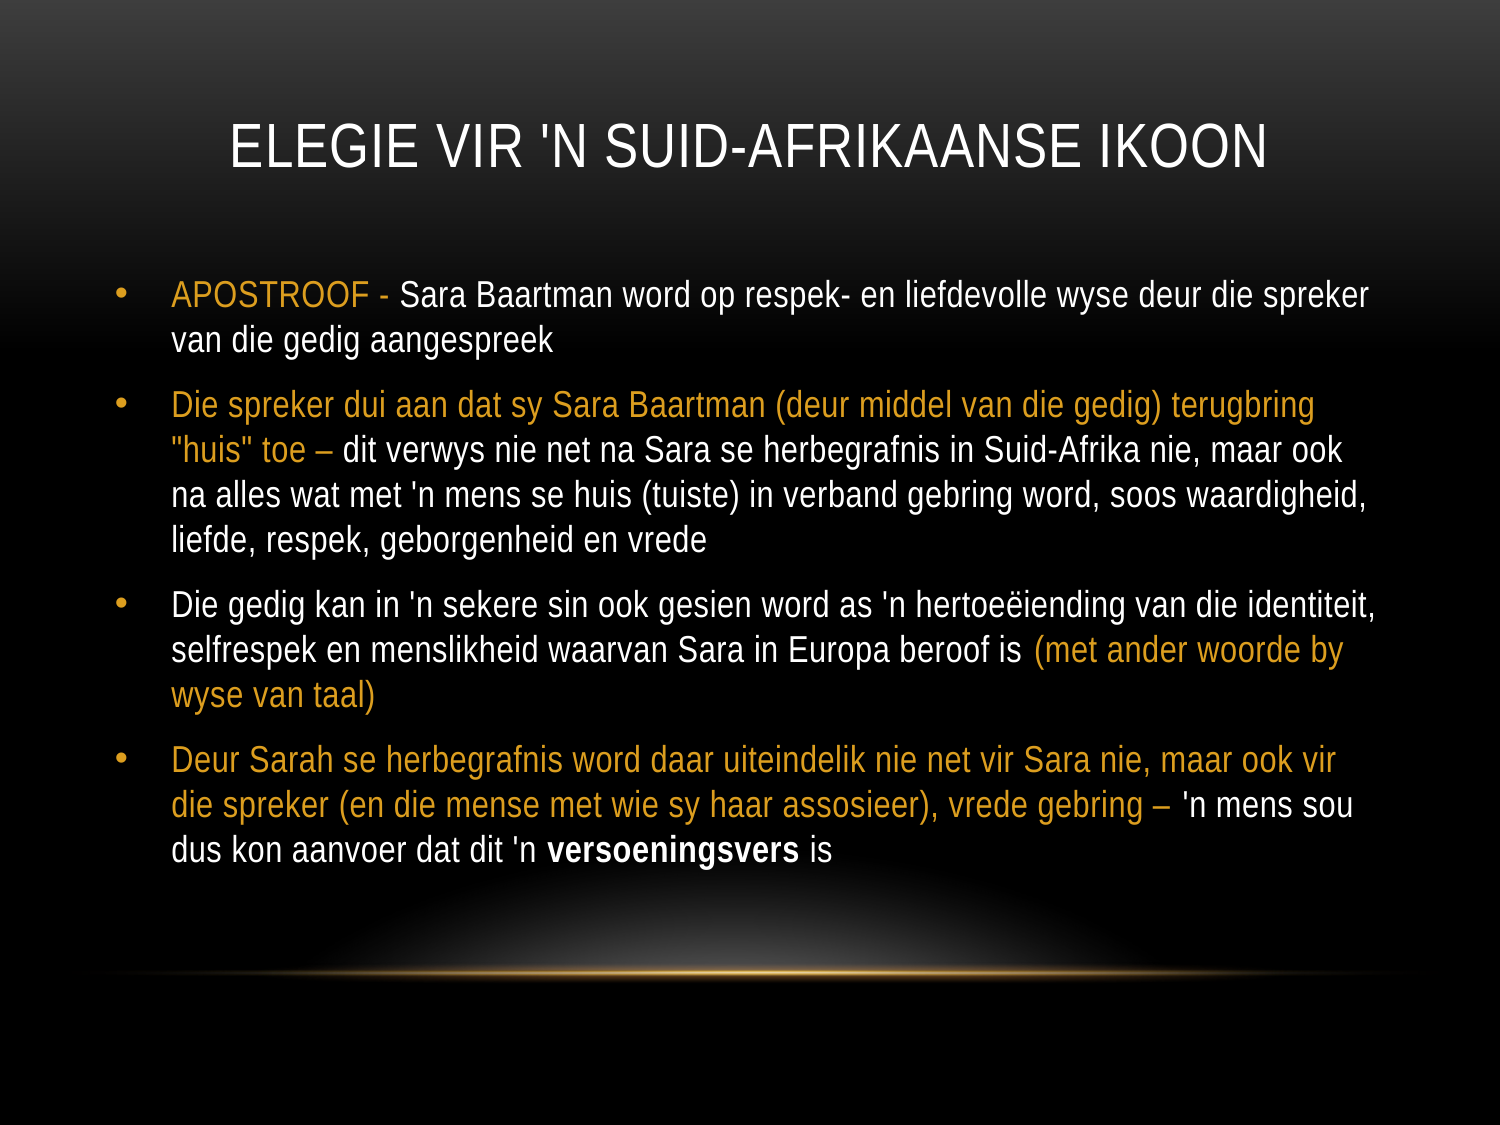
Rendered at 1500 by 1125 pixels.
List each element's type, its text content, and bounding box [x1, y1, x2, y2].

list APOSTROOF - Sara Baartman word op respek- en liefdevolle wyse deur die spreker van die gedig aangespreek Die spreker dui aan dat sy Sara Baartman (deur middel van die gedig) terugbring "huis" toe – dit verwys nie net na Sara se herbegrafnis in Suid-Afrika nie, maar ook na alles wat met 'n mens se huis (tuiste) in verband gebring word, soos waardigheid, liefde, respek, geborgenheid en vrede Die gedig kan in 'n sekere sin ook gesien word as 'n hertoeëiending van die identiteit, selfrespek en menslikheid waarvan Sara in Europa beroof is (met ander woorde by wyse van taal) Deur Sarah se herbegrafnis word daar uiteindelik nie net vir Sara nie, maar ook vir die spreker (en die mense met wie sy haar assosieer), vrede gebring – 'n mens sou dus kon aanvoer dat dit 'n versoeningsvers is [99, 262, 1400, 938]
title Elegie vir 'n suid-afrikaanse ikoon [100, 0, 1401, 188]
picture [0, 0, 1500, 1125]
